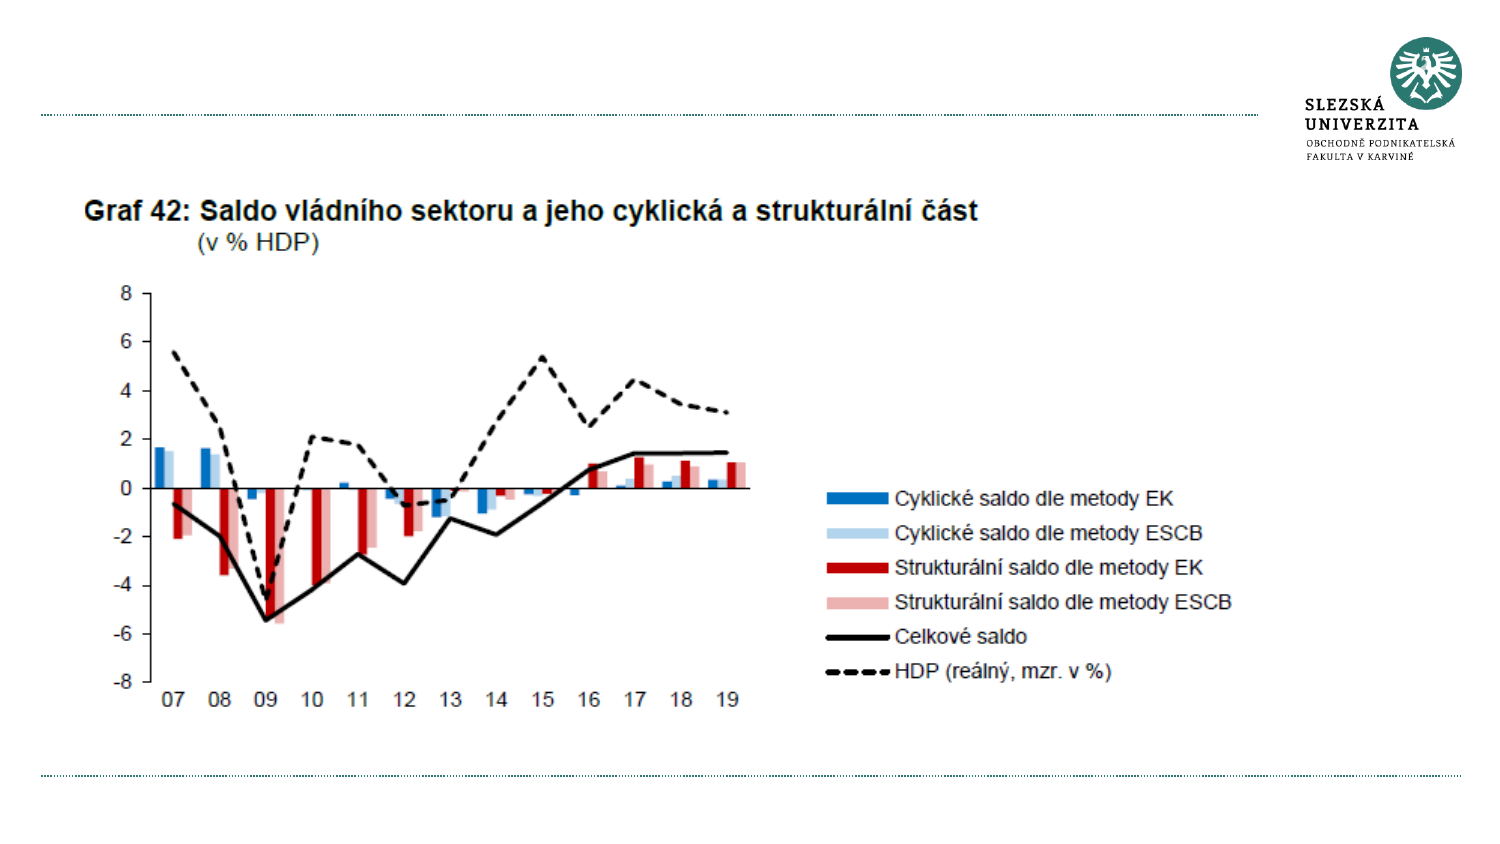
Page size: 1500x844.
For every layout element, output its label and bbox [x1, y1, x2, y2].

picture [84, 173, 1288, 730]
picture [1305, 37, 1462, 160]
